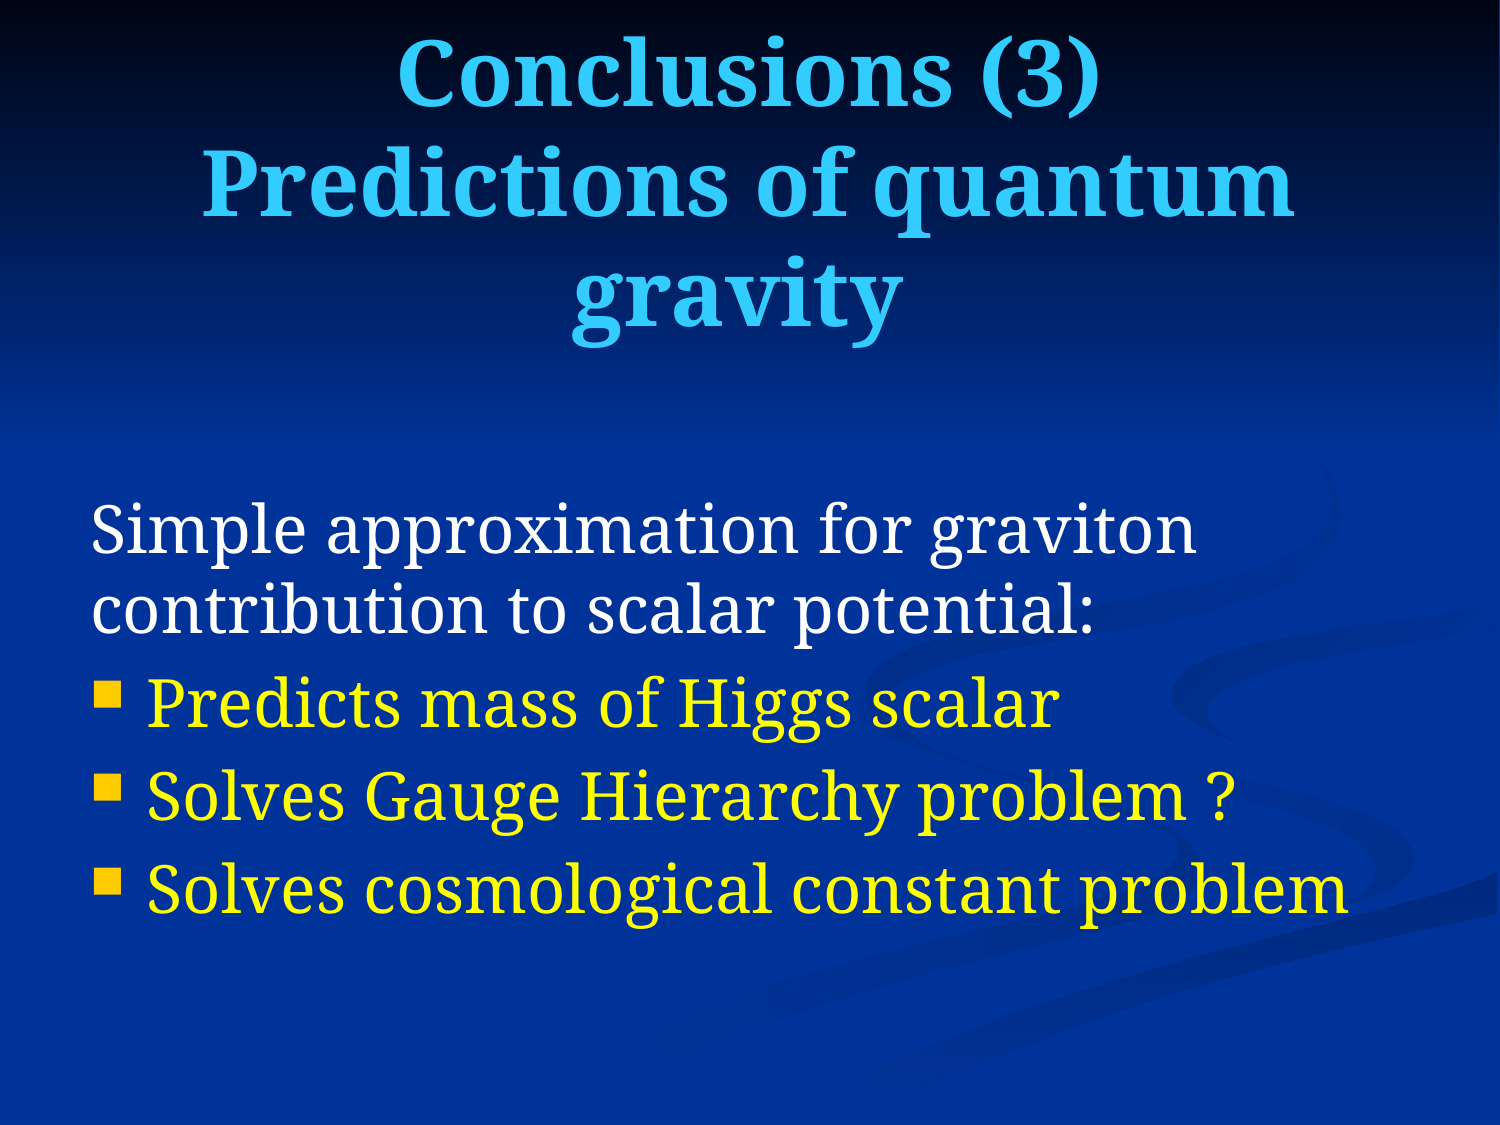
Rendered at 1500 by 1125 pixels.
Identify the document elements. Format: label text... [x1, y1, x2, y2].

list Simple approximation for graviton contribution to scalar potential: Predicts mass of Higgs scalar Solves Gauge Hierarchy problem ? Solves cosmological constant problem [74, 479, 1426, 1006]
title Conclusions (3) Predictions of quantum gravity [74, 44, 1426, 315]
